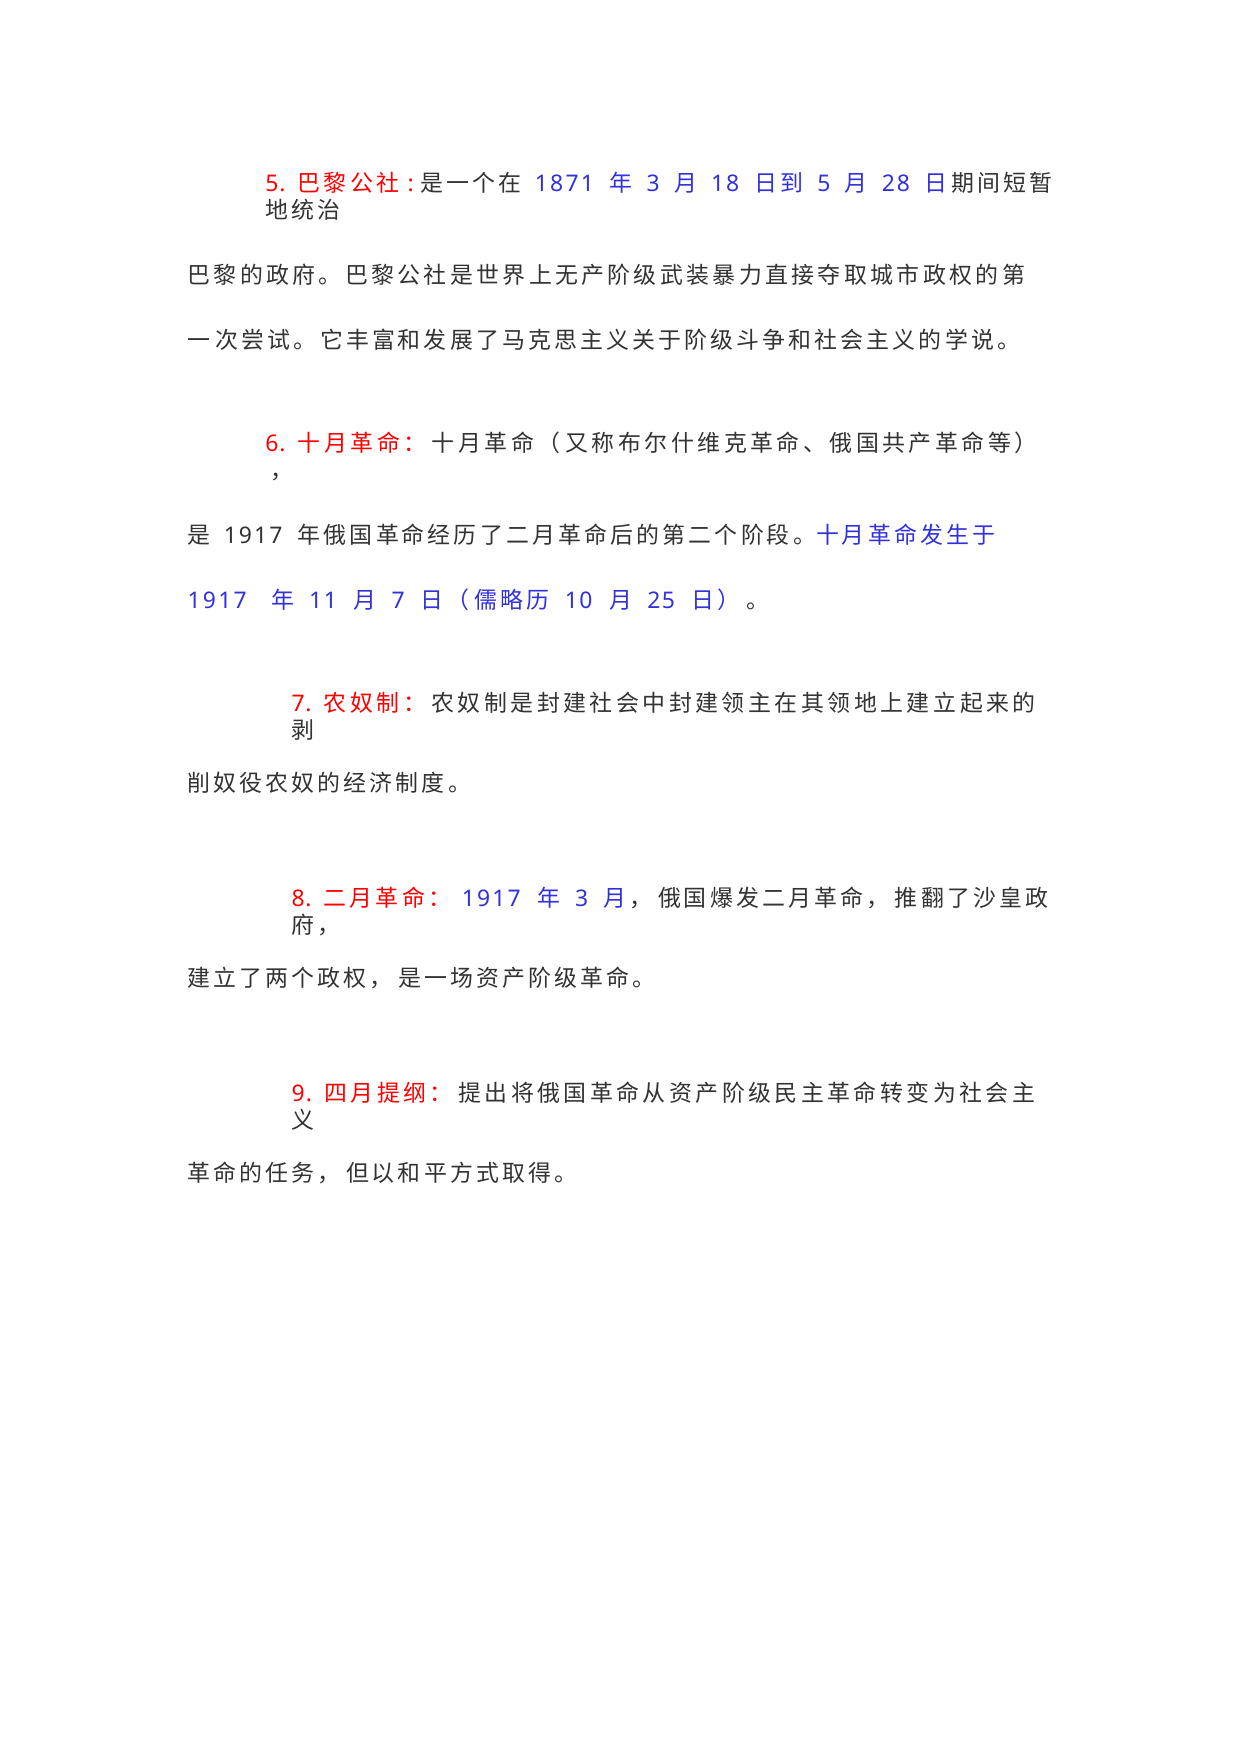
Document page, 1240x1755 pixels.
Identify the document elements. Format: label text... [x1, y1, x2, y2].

text_box 5. 巴黎公社:是一个在 1871 年 3 月 18 日到 5 月 28 日期间短暂地统治 巴黎的政府。巴黎公社是世界上无产阶级武装暴力直接夺取城市政权的第一 次尝试。它丰富和发展了马克思主义关于阶级斗争和社会主义的学说。 [185, 166, 1054, 354]
text_box 8. 二月革命： 1917 年 3 月， 俄国爆发二月革命， 推翻了沙皇政府， 建立了两个政权， 是一场资产阶级革命。 [185, 881, 1063, 991]
text_box 7. 农奴制： 农奴制是封建社会中封建领主在其领地上建立起来的剥 削奴役农奴的经济制度。 [185, 686, 1052, 796]
text_box 9. 四月提纲： 提出将俄国革命从资产阶级民主革命转变为社会主义 革命的任务， 但以和平方式取得。 [185, 1076, 1053, 1186]
text_box 6. 十月革命： 十月革命（ 又称布尔什维克革命、俄国共产革命等） ， 是 1917 年俄国革命经历了二月革命后的第二个阶段。十月革命发生于 1917 年 11 月 7 日（ 儒略历 10 月 25 日） 。 [185, 426, 1054, 614]
